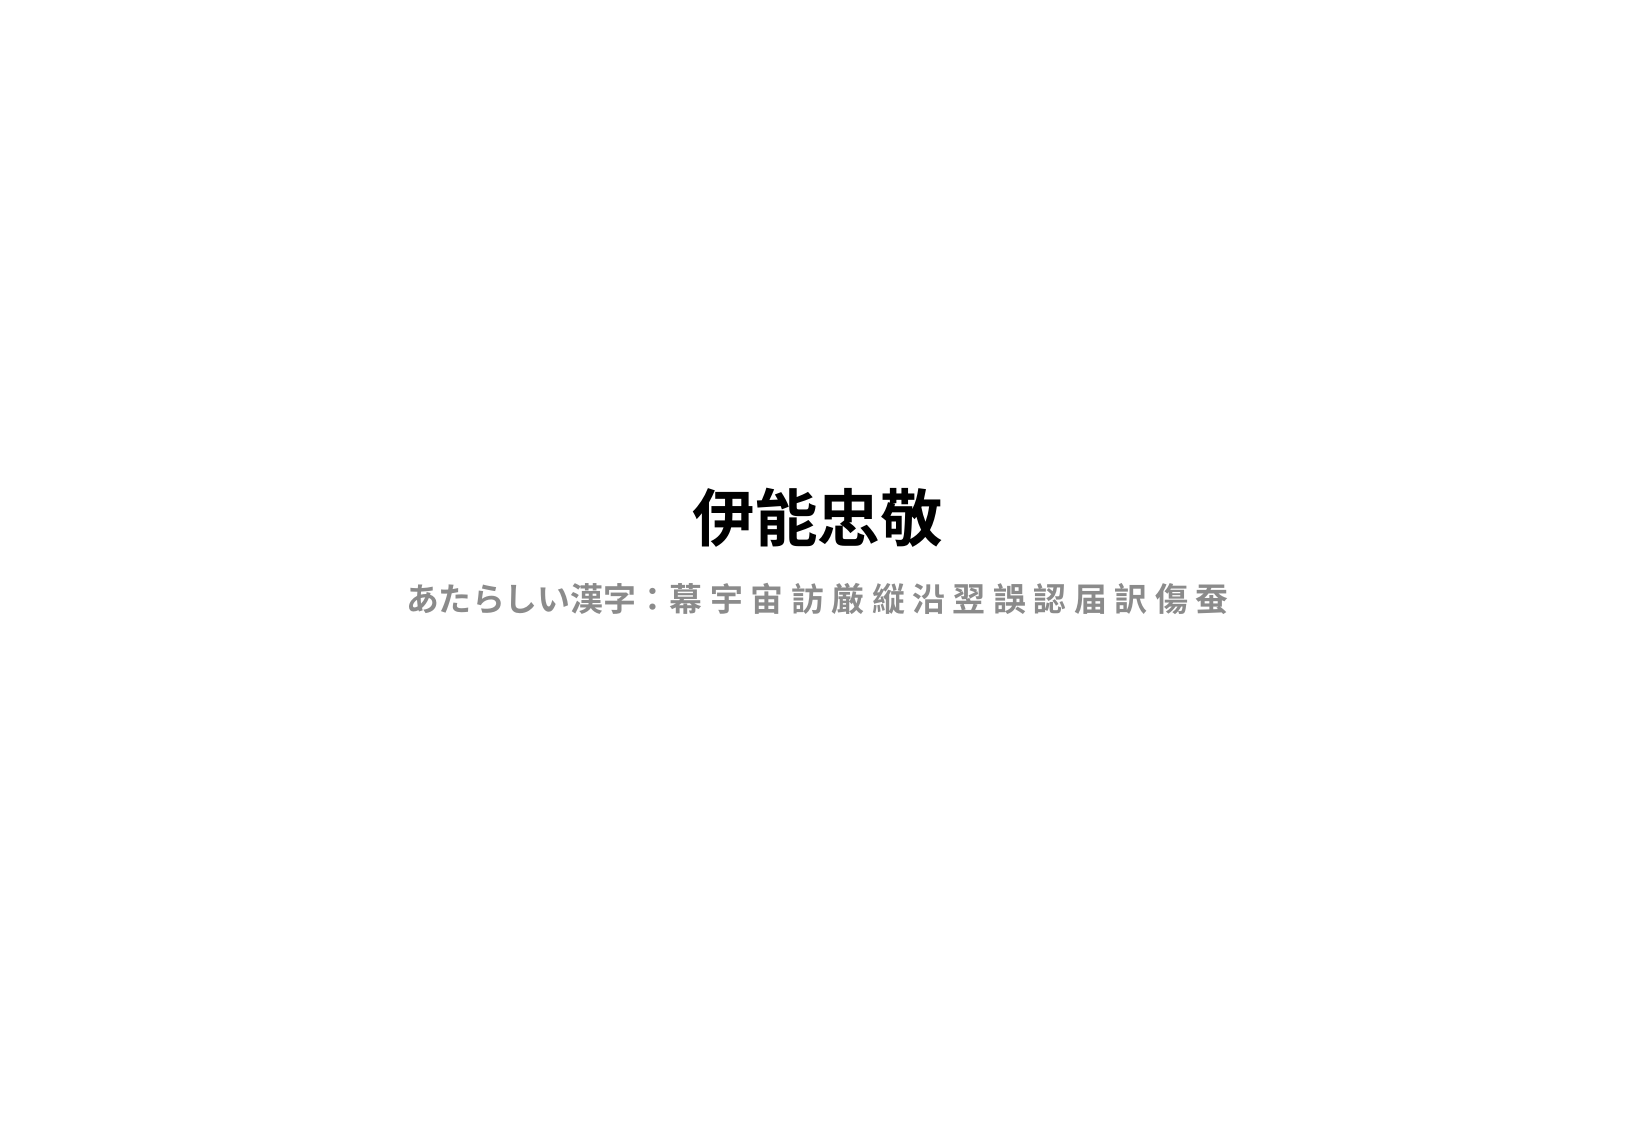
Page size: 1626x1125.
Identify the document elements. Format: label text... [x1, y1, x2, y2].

list あたらしい漢字：幕 宇 宙 訪 厳 縦 沿 翌 誤 認 届 訳 傷 蚕 [200, 570, 1435, 626]
title 伊能忠敬 [200, 471, 1435, 563]
